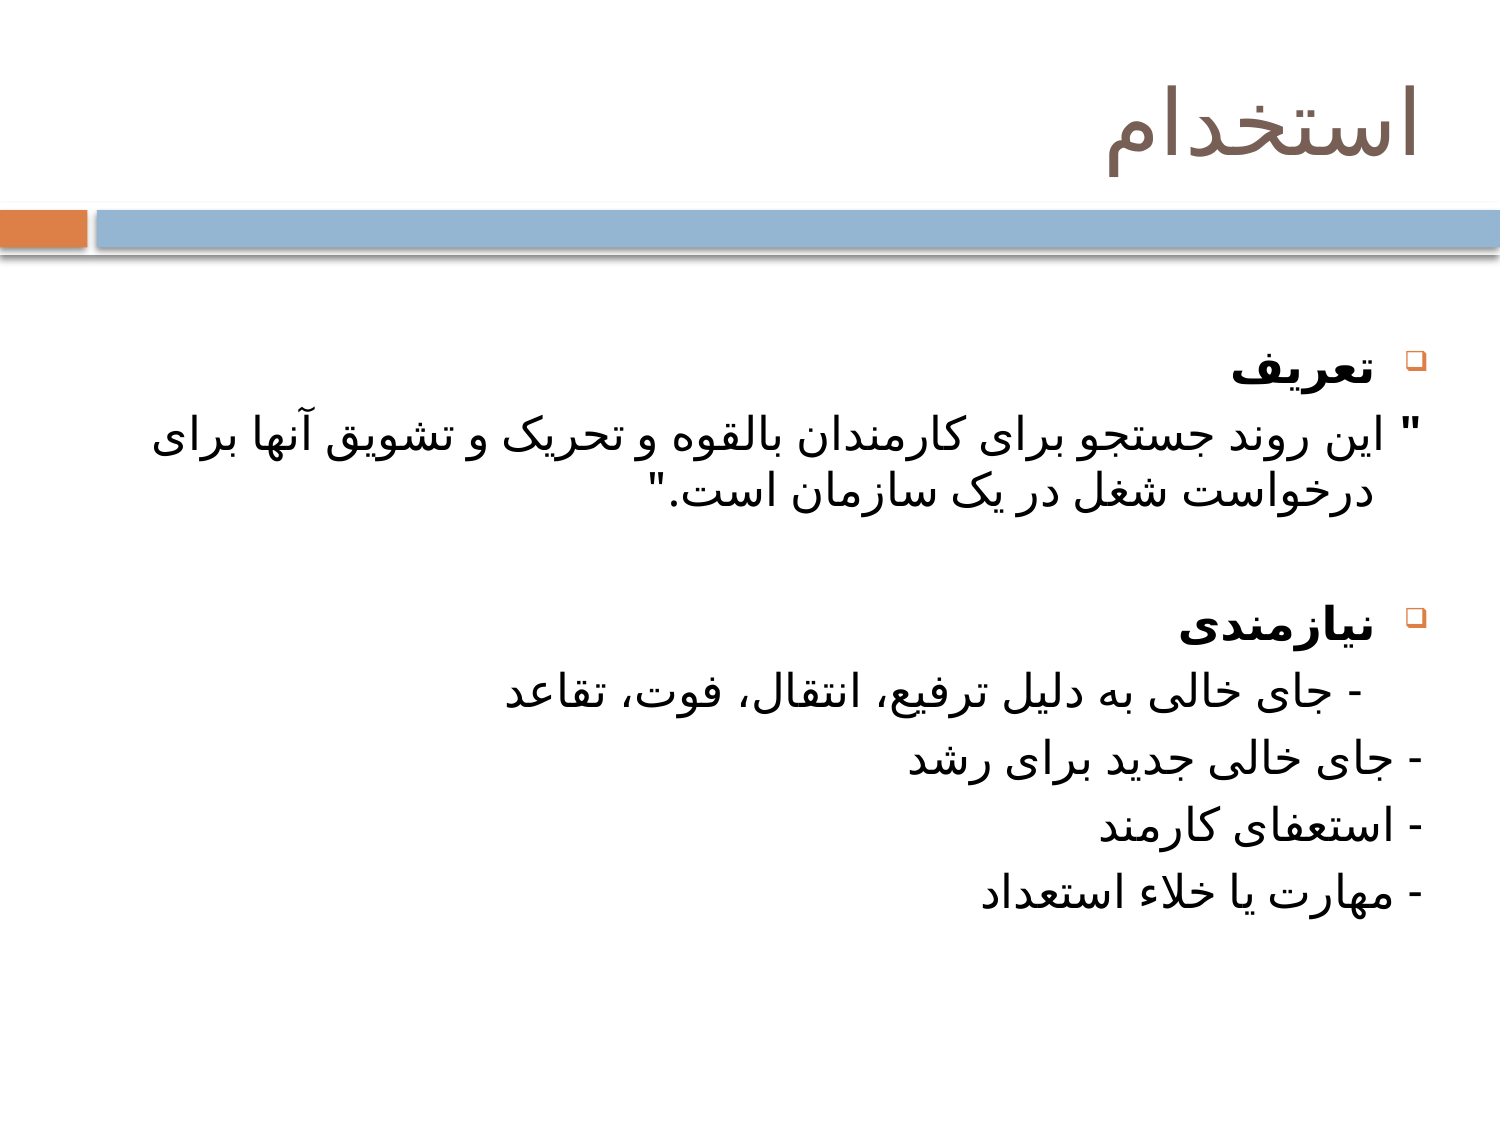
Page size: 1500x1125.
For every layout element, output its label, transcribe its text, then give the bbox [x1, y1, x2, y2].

list تعریف " این روند جستجو برای کارمندان بالقوه و تحریک و تشویق آنها برای درخواست شغل در یک سازمان است." نیازمندی - جای خالی به دلیل ترفیع، انتقال، فوت، تقاعد - جای خالی جدید برای رشد - استعفای کارمند - مهارت یا خلاء استعداد [50, 262, 1438, 1000]
title استخدام [100, 37, 1438, 200]
